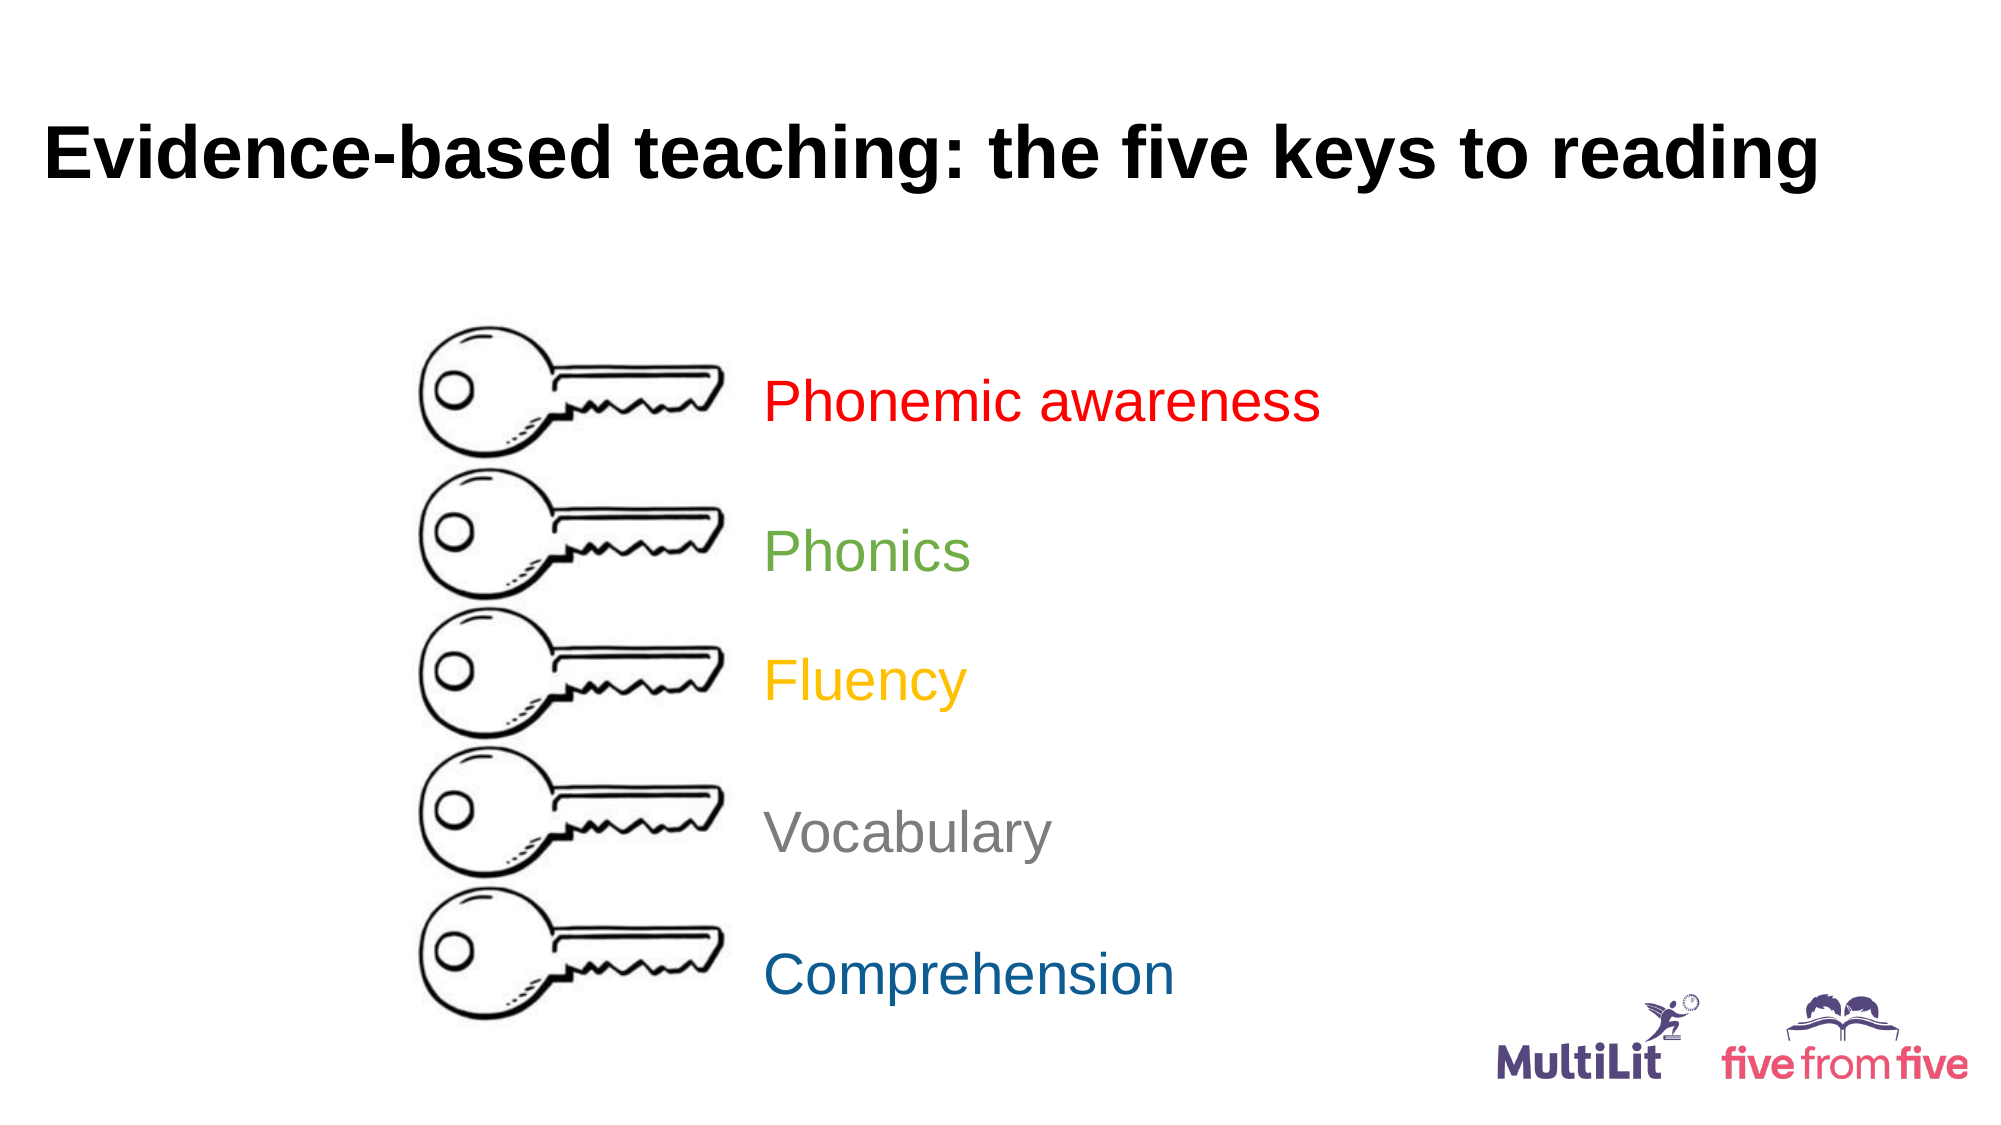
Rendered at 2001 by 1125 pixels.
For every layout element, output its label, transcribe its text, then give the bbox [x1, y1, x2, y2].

picture [400, 316, 749, 1037]
picture [1497, 994, 1968, 1079]
text_box Vocabulary [749, 787, 1480, 889]
list Phonemic awareness [749, 363, 1480, 464]
title Evidence-based teaching: the five keys to reading [28, 61, 1874, 249]
text_box Phonics [749, 505, 1480, 607]
text_box Fluency [749, 635, 1480, 737]
text_box Comprehension [749, 928, 1480, 1030]
